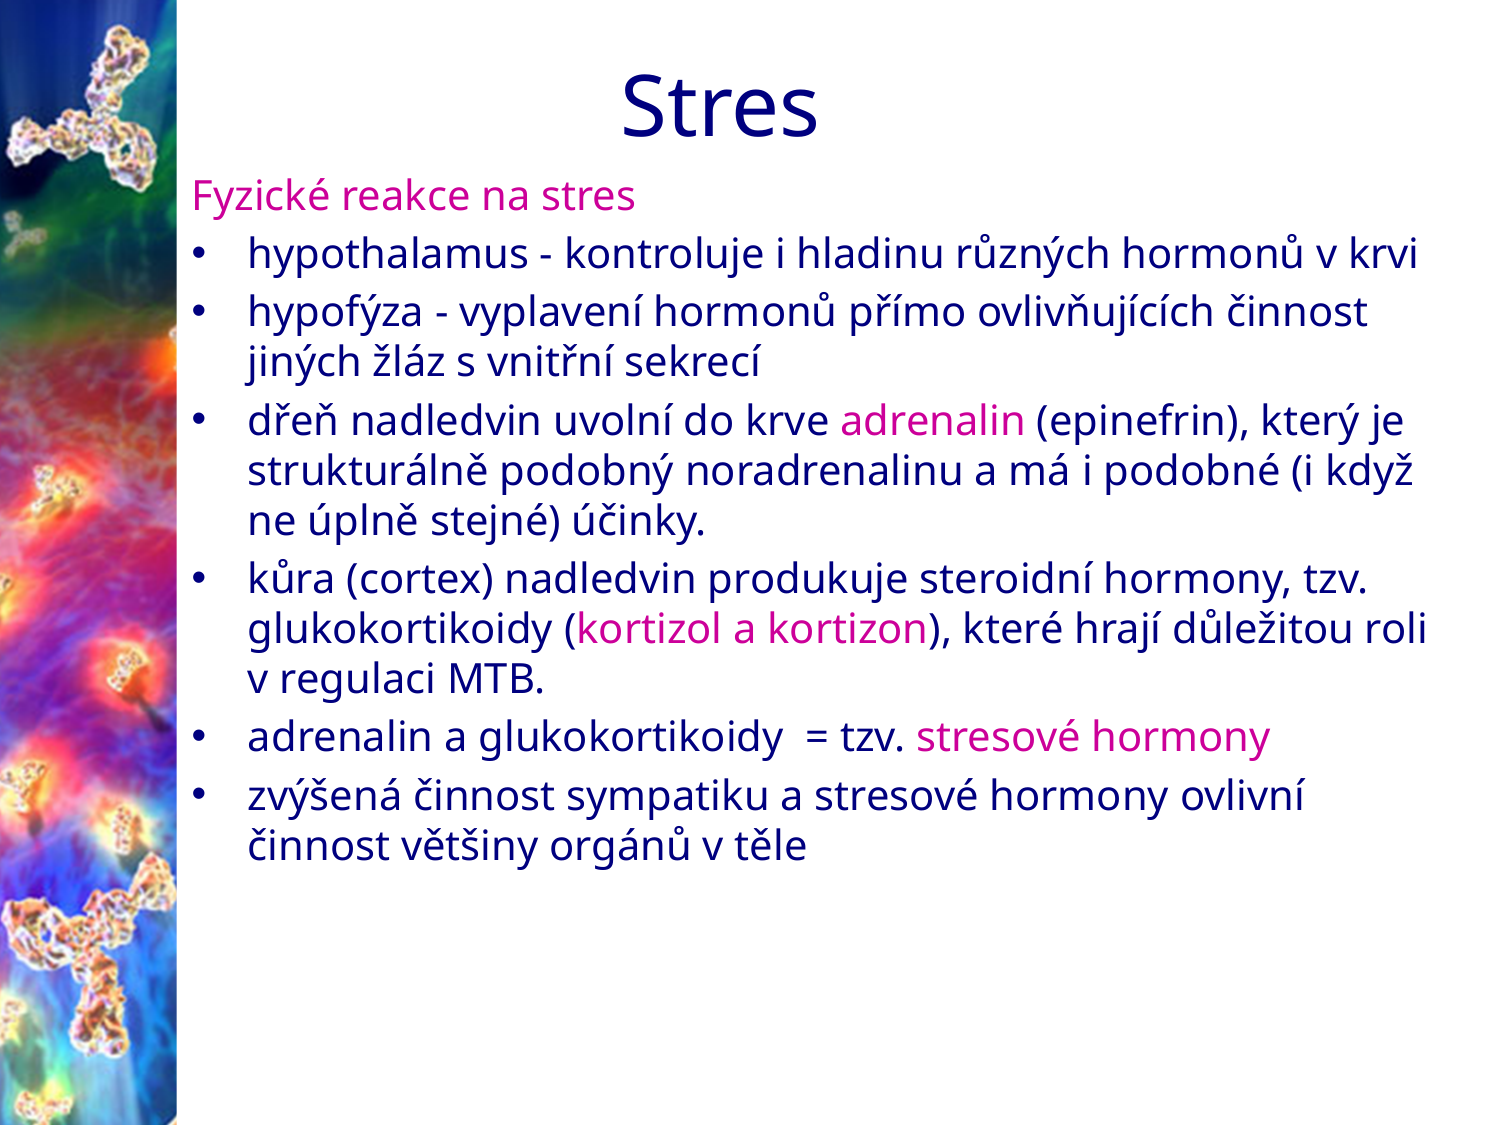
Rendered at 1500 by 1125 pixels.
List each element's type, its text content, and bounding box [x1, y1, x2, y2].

picture [155, 234, 167, 240]
title Stres [180, 42, 1365, 160]
list Fyzické reakce na stres hypothalamus - kontroluje i hladinu různých hormonů v krvi hypofýza - vyplavení hormonů přímo ovlivňujících činnost jiných žláz s vnitřní sekrecí dřeň nadledvin uvolní do krve adrenalin (epinefrin), který je strukturálně podobný noradrenalinu a má i podobné (i když ne úplně stejné) účinky. kůra (cortex) nadledvin produkuje steroidní hormony, tzv. glukokortikoidy (kortizol a kortizon), které hrají důležitou roli v regulaci MTB. adrenalin a glukokortikoidy = tzv. stresové hormony zvýšená činnost sympatiku a stresové hormony ovlivní činnost většiny orgánů v těle [180, 160, 1447, 1071]
picture [0, 0, 177, 1125]
picture [168, 104, 177, 112]
